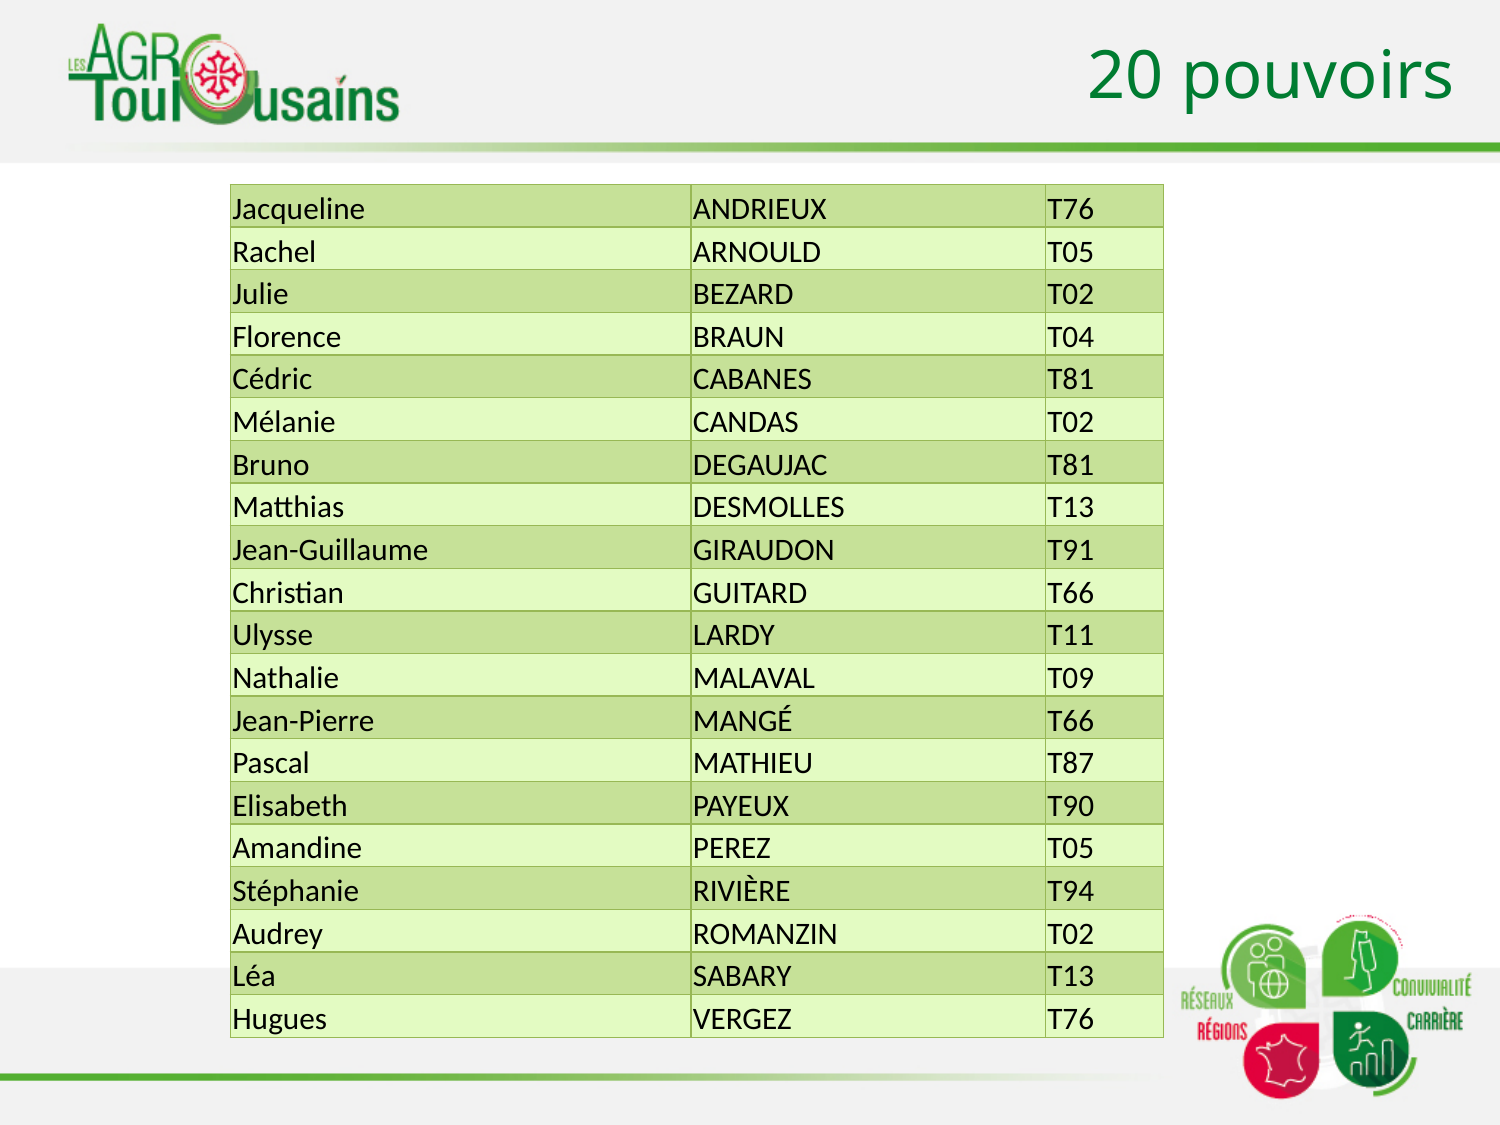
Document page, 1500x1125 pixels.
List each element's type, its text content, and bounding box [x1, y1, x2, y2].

table_cell T02 [1046, 398, 1163, 440]
table_cell Mangé [692, 697, 1045, 738]
table_cell Payeux [692, 782, 1045, 823]
table_cell T81 [1046, 441, 1163, 482]
table_cell Bruno [231, 441, 690, 482]
table_cell Malaval [692, 654, 1045, 695]
table_cell Matthias [231, 484, 690, 525]
table_cell T05 [1046, 228, 1163, 269]
table_cell T87 [1046, 739, 1163, 781]
table_cell Christian [231, 569, 690, 610]
table_cell Mélanie [231, 398, 690, 440]
title 20 pouvoirs [419, 19, 1471, 126]
table_cell Lardy [692, 612, 1045, 653]
table_cell T02 [1046, 910, 1163, 951]
table_cell Nathalie [231, 654, 690, 695]
table_cell T09 [1046, 654, 1163, 695]
table_cell Sabary [692, 953, 1045, 994]
table_cell Léa [231, 953, 690, 994]
table_cell Vergez [692, 995, 1045, 1037]
table_cell Bezard [692, 270, 1045, 312]
table_cell Jean-Guillaume [231, 526, 690, 568]
table_cell Stéphanie [231, 867, 690, 909]
table_cell T90 [1046, 782, 1163, 823]
table_cell Cédric [231, 356, 690, 397]
table_cell Pascal [231, 739, 690, 781]
table_header Andrieux [692, 185, 1045, 226]
table_cell Arnould [692, 228, 1045, 269]
table_cell Desmolles [692, 484, 1045, 525]
table_cell T02 [1046, 270, 1163, 312]
table_header Jacqueline [231, 185, 690, 226]
table_cell Rivière [692, 867, 1045, 909]
table_cell Audrey [231, 910, 690, 951]
table_cell T13 [1046, 953, 1163, 994]
table_cell T05 [1046, 825, 1163, 866]
table_cell T76 [1046, 995, 1163, 1037]
table_cell Degaujac [692, 441, 1045, 482]
table_cell Elisabeth [231, 782, 690, 823]
table_cell T81 [1046, 356, 1163, 397]
picture [0, 0, 1500, 1125]
table_cell Amandine [231, 825, 690, 866]
table_cell T11 [1046, 612, 1163, 653]
table_cell Guitard [692, 569, 1045, 610]
table_cell Julie [231, 270, 690, 312]
table_cell T04 [1046, 313, 1163, 354]
table_cell Cabanes [692, 356, 1045, 397]
table_cell Braun [692, 313, 1045, 354]
table_cell T66 [1046, 697, 1163, 738]
table_cell T13 [1046, 484, 1163, 525]
table_cell Hugues [231, 995, 690, 1037]
table_cell Florence [231, 313, 690, 354]
table_cell Romanzin [692, 910, 1045, 951]
table_cell Perez [692, 825, 1045, 866]
table_cell Ulysse [231, 612, 690, 653]
table_header T76 [1046, 185, 1163, 226]
table_cell T66 [1046, 569, 1163, 610]
table_cell T94 [1046, 867, 1163, 909]
table_cell Giraudon [692, 526, 1045, 568]
table_cell Jean-Pierre [231, 697, 690, 738]
table_cell Rachel [231, 228, 690, 269]
table_cell T91 [1046, 526, 1163, 568]
table_cell Candas [692, 398, 1045, 440]
table_cell Mathieu [692, 739, 1045, 781]
